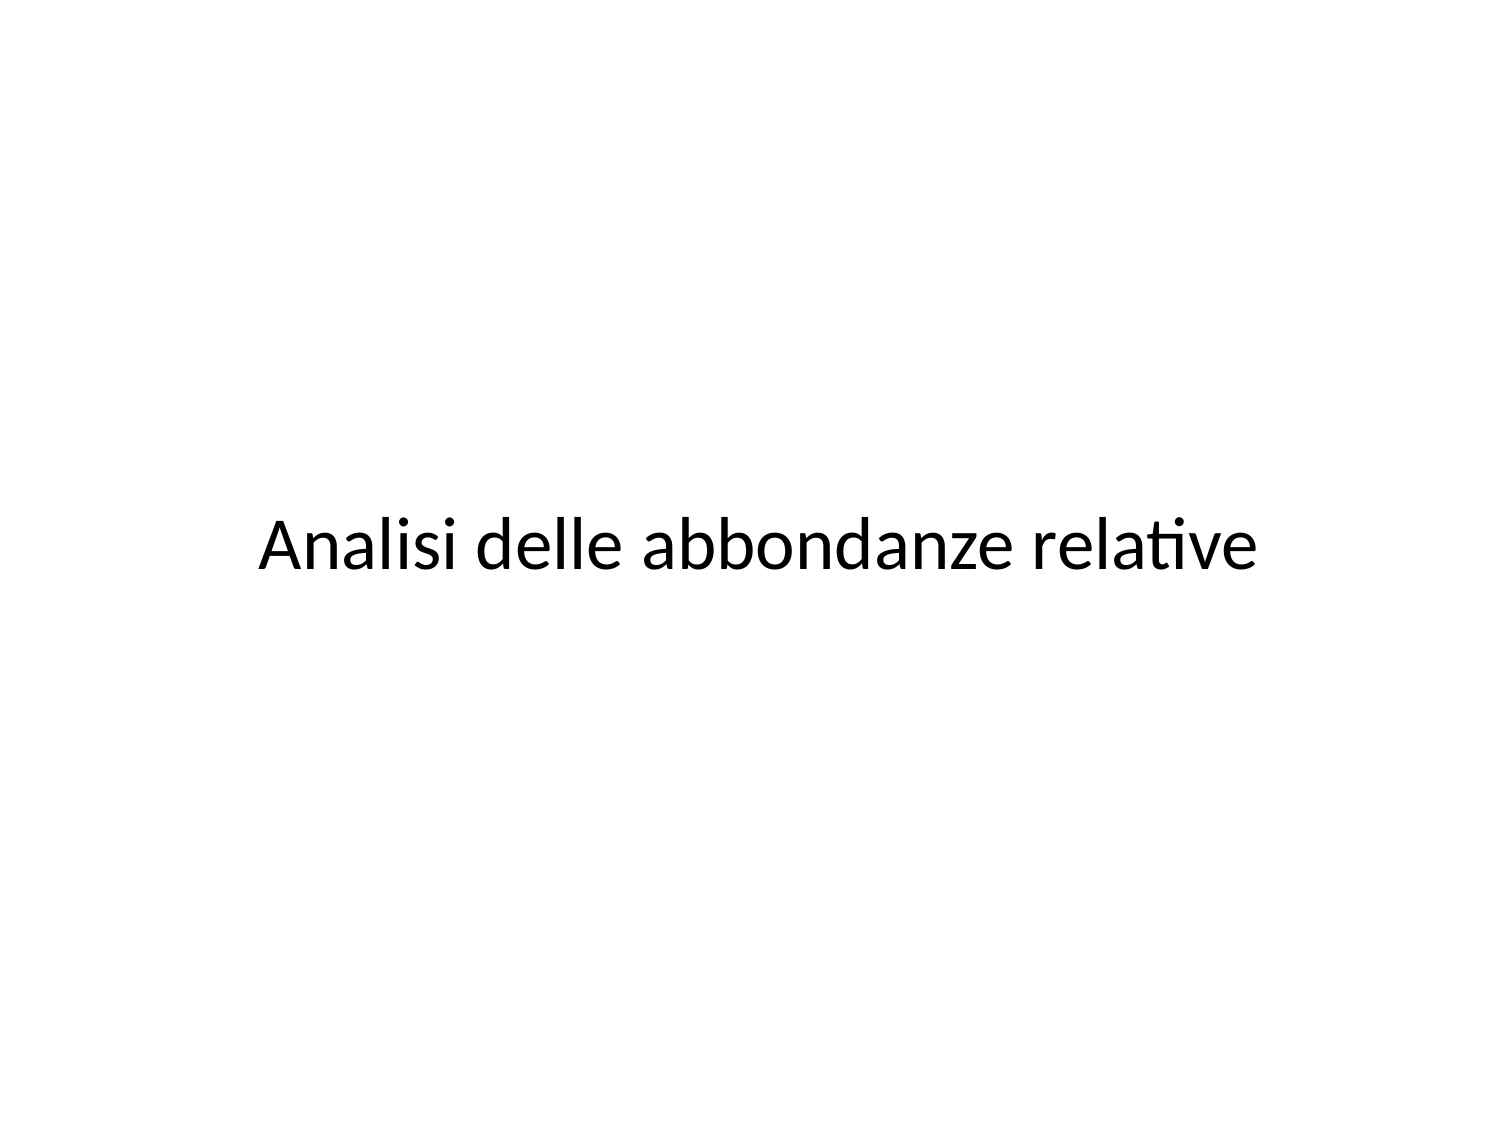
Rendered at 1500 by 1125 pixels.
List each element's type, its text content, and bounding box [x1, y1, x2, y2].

text_box Analisi delle abbondanze relative [62, 487, 1457, 593]
